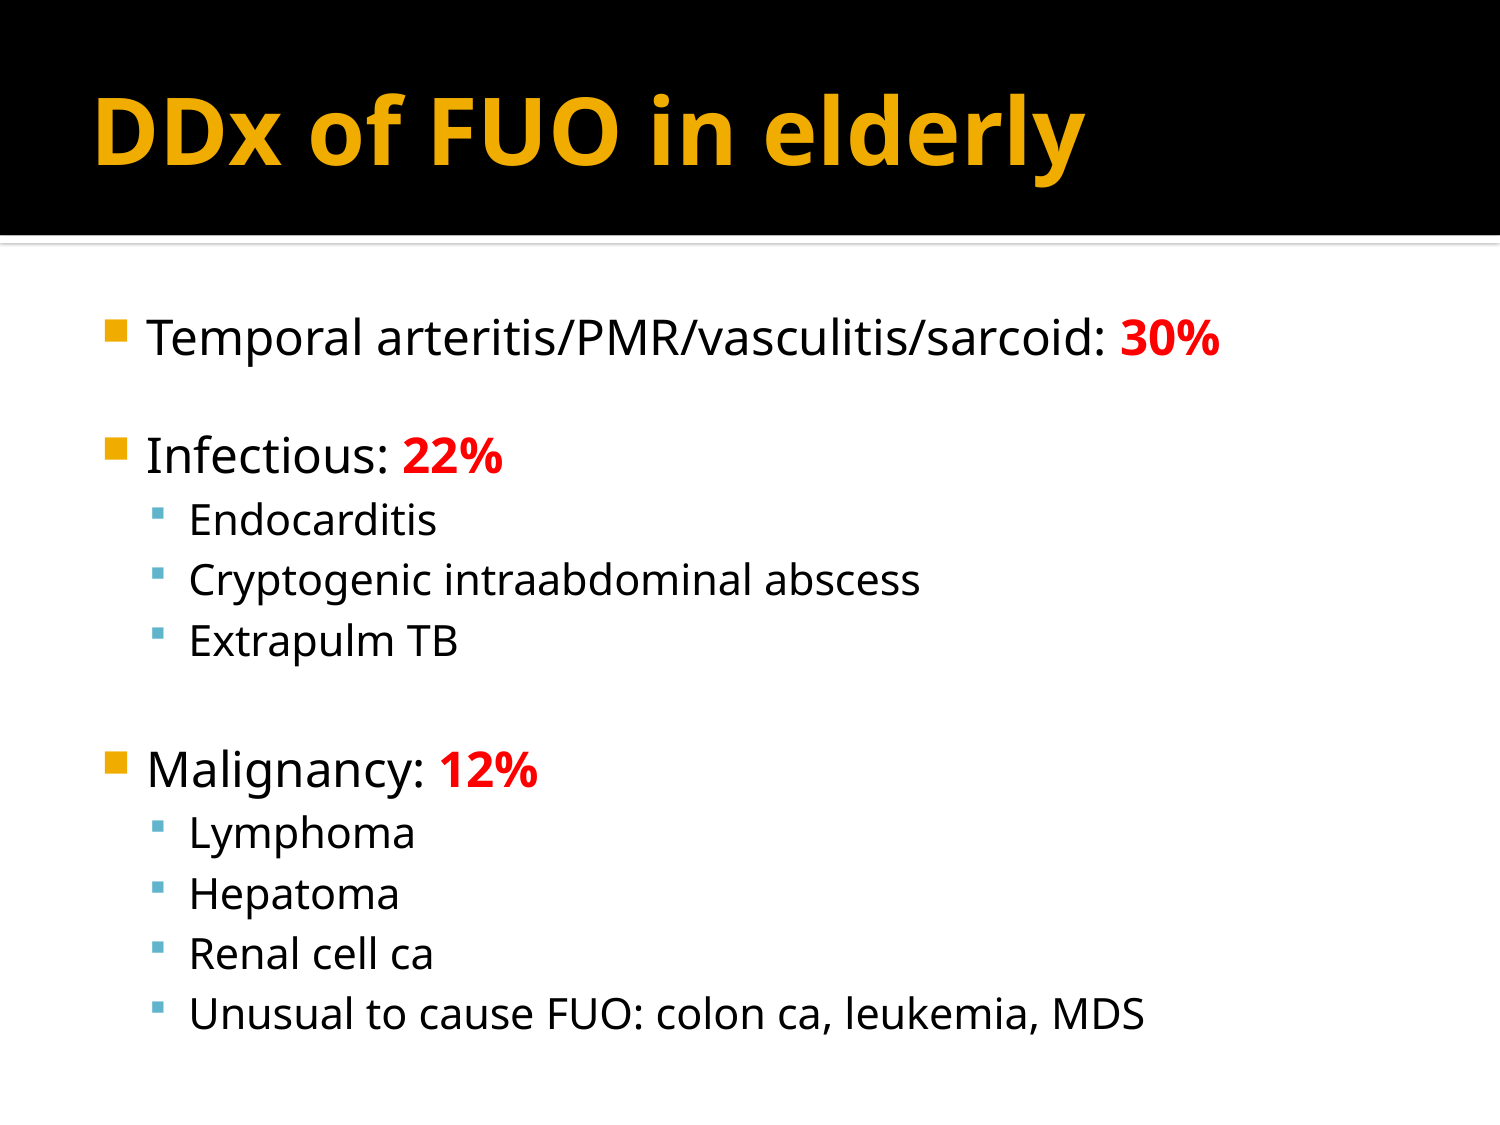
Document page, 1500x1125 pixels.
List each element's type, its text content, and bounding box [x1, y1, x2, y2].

title DDx of FUO in elderly [75, 25, 1425, 231]
list Temporal arteritis/PMR/vasculitis/sarcoid: 30% Infectious: 22% Endocarditis Cryptogenic intraabdominal abscess Extrapulm TB Malignancy: 12% Lymphoma Hepatoma Renal cell ca Unusual to cause FUO: colon ca, leukemia, MDS [75, 291, 1425, 1050]
